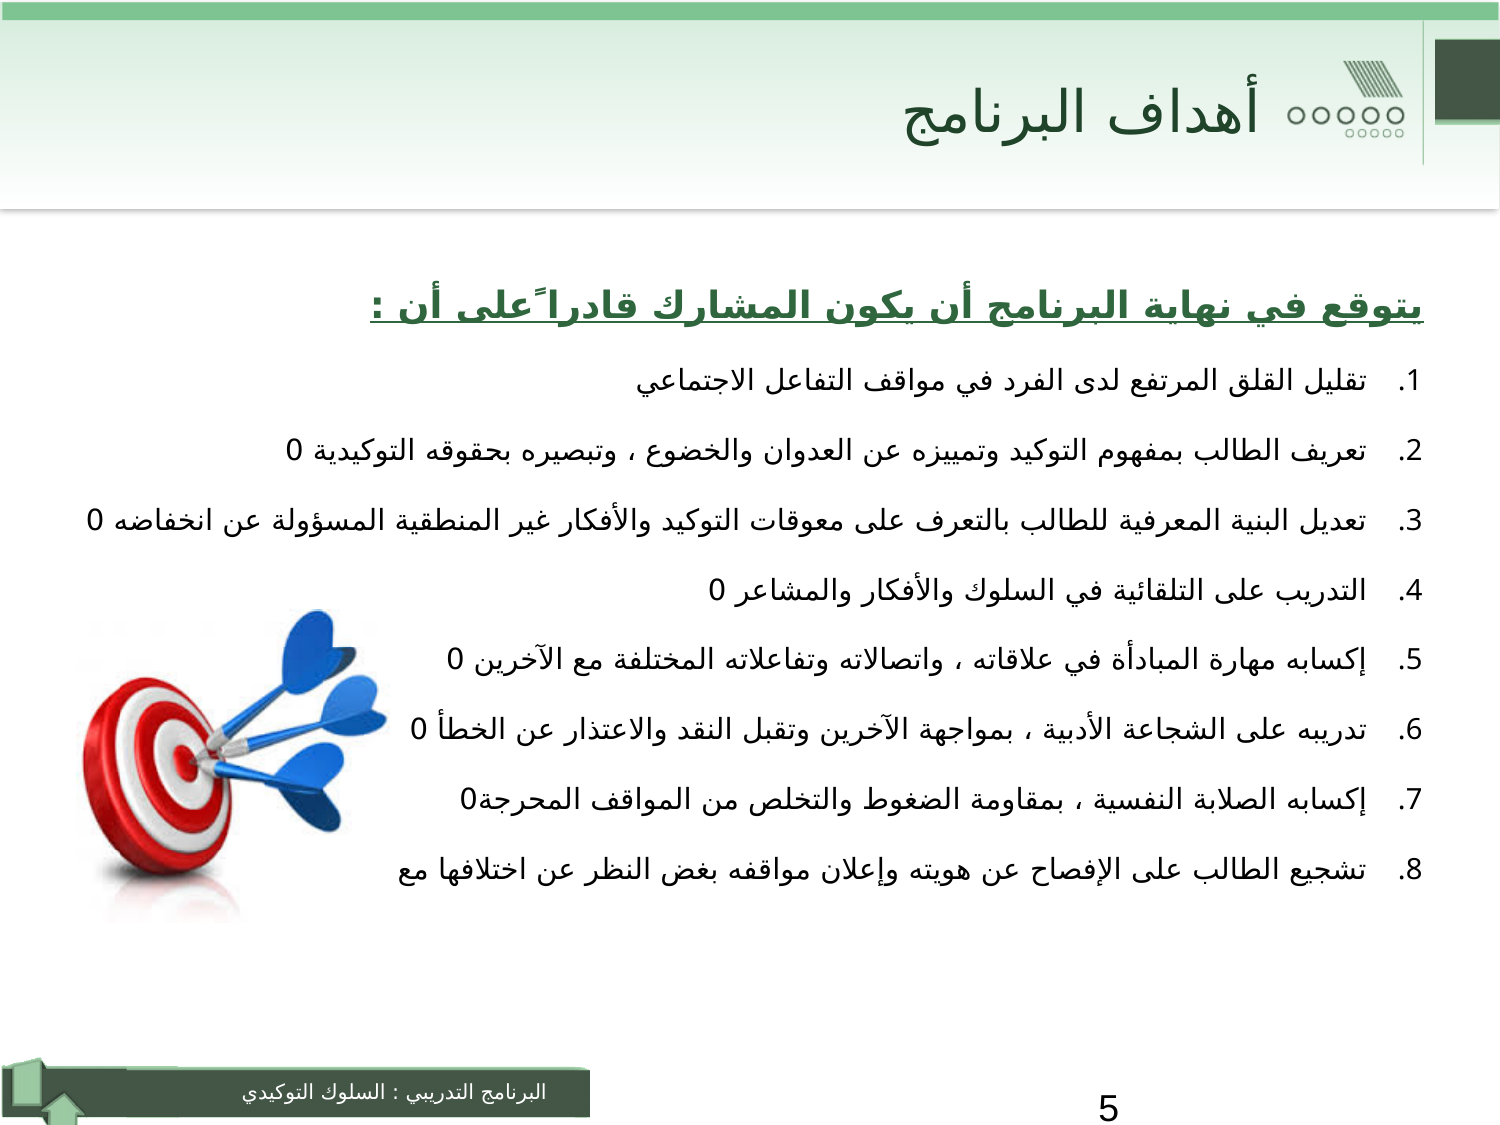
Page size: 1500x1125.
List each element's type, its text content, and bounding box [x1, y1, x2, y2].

text_box 5 [1060, 1076, 1158, 1121]
picture [76, 609, 390, 923]
text_box يتوقع في نهاية البرنامج أن يكون المشارك قادرا ًعلى أن : تقليل القلق المرتفع لدى الفرد في مواقف التفاعل الاجتماعي تعريف الطالب بمفهوم التوكيد وتمييزه عن العدوان والخضوع ، وتبصيره بحقوقه التوكيدية 0 تعديل البنية المعرفية للطالب بالتعرف على معوقات التوكيد والأفكار غير المنطقية المسؤولة عن انخفاضه 0 التدريب على التلقائية في السلوك والأفكار والمشاعر 0 إكسابه مهارة المبادأة في علاقاته ، واتصالاته وتفاعلاته المختلفة مع الآخرين 0 تدريبه على الشجاعة الأدبية ، بمواجهة الآخرين وتقبل النقد والاعتذار عن الخطأ 0 إكسابه الصلابة النفسية ، بمقاومة الضغوط والتخلص من المواقف المحرجة0 تشجيع الطالب على الإفصاح عن هويته وإعلان مواقفه بغض النظر عن اختلافها مع الآخرين 0 [29, 228, 1439, 893]
text_box أهداف البرنامج [844, 66, 1319, 131]
